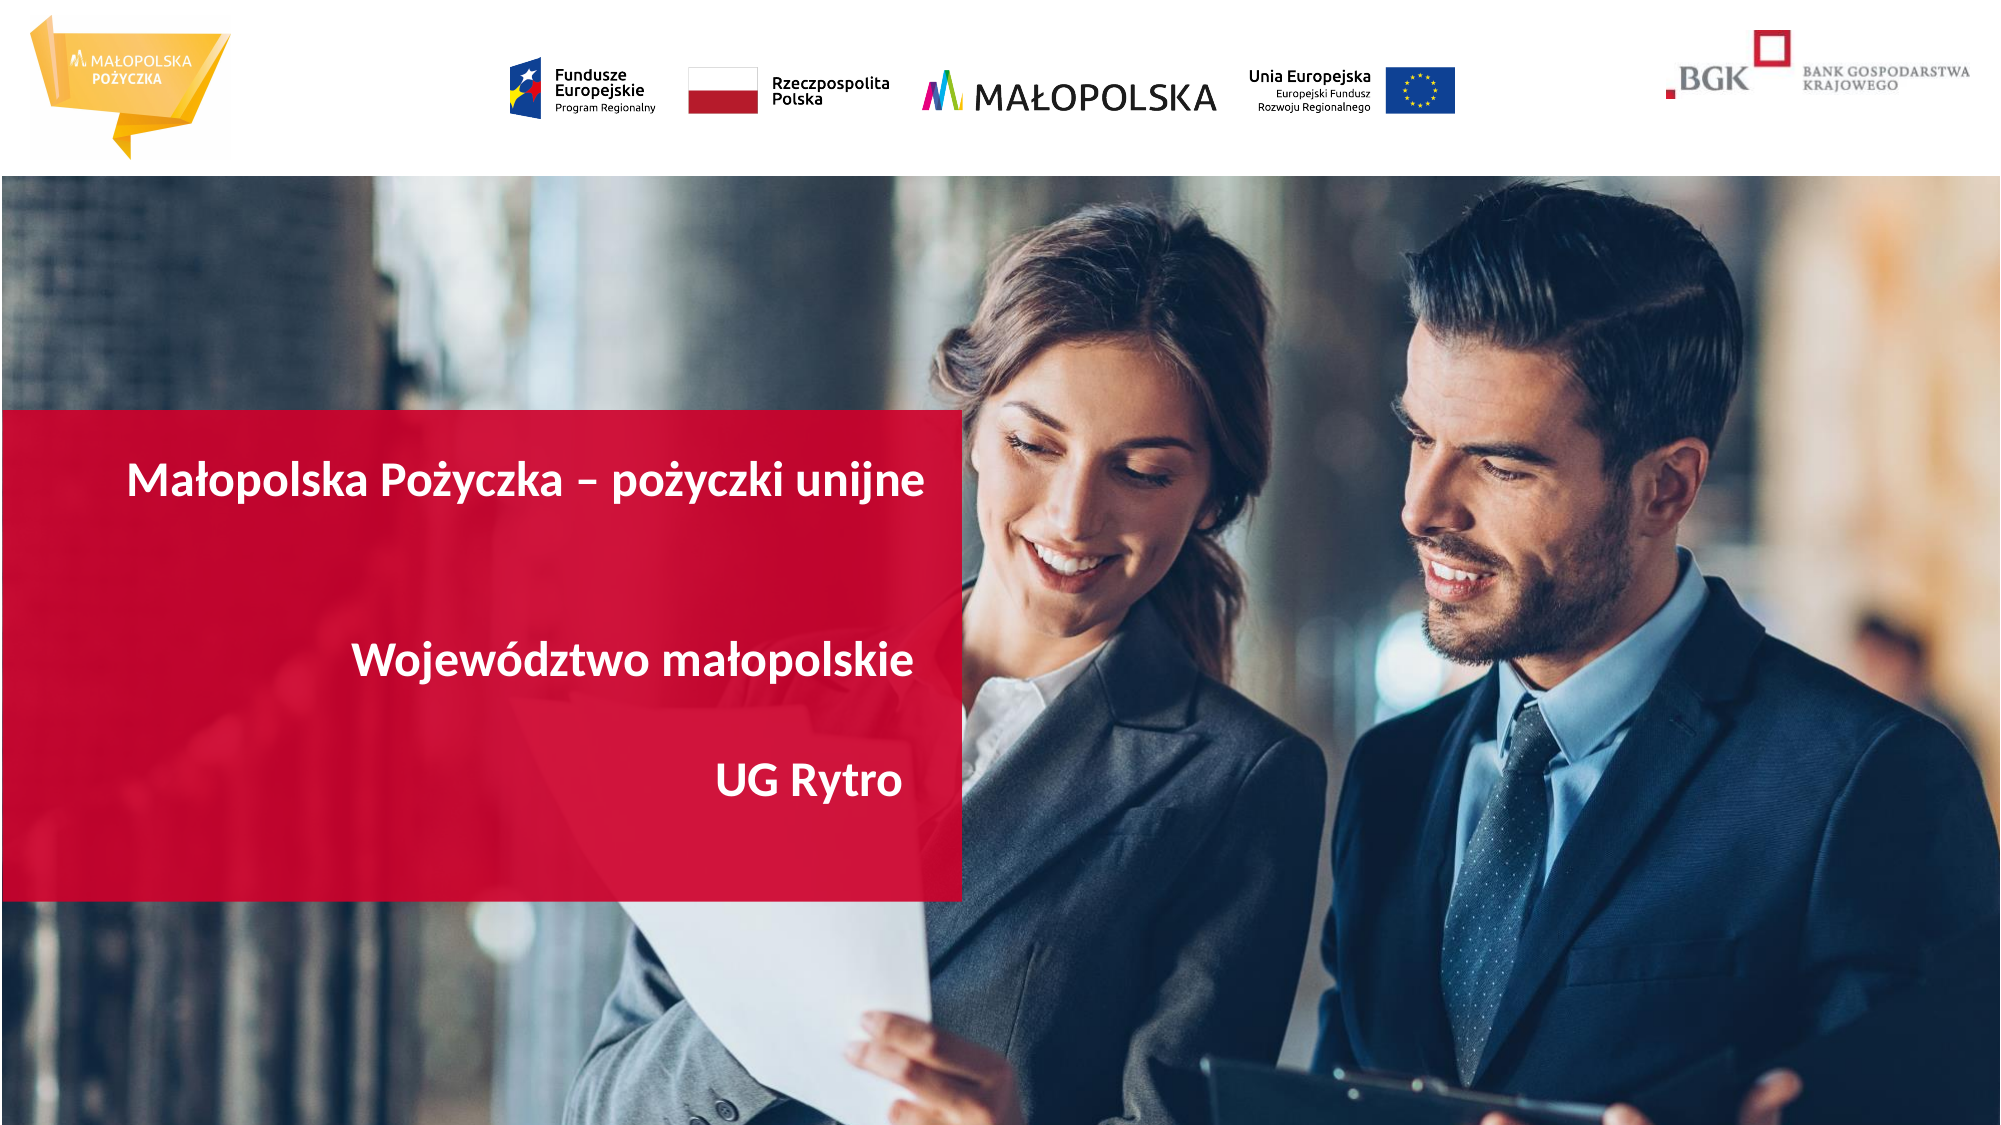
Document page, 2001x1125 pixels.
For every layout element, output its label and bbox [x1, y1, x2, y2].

picture [509, 56, 1456, 119]
picture [30, 15, 231, 161]
picture [1666, 30, 1970, 99]
picture [2, 176, 2000, 1125]
